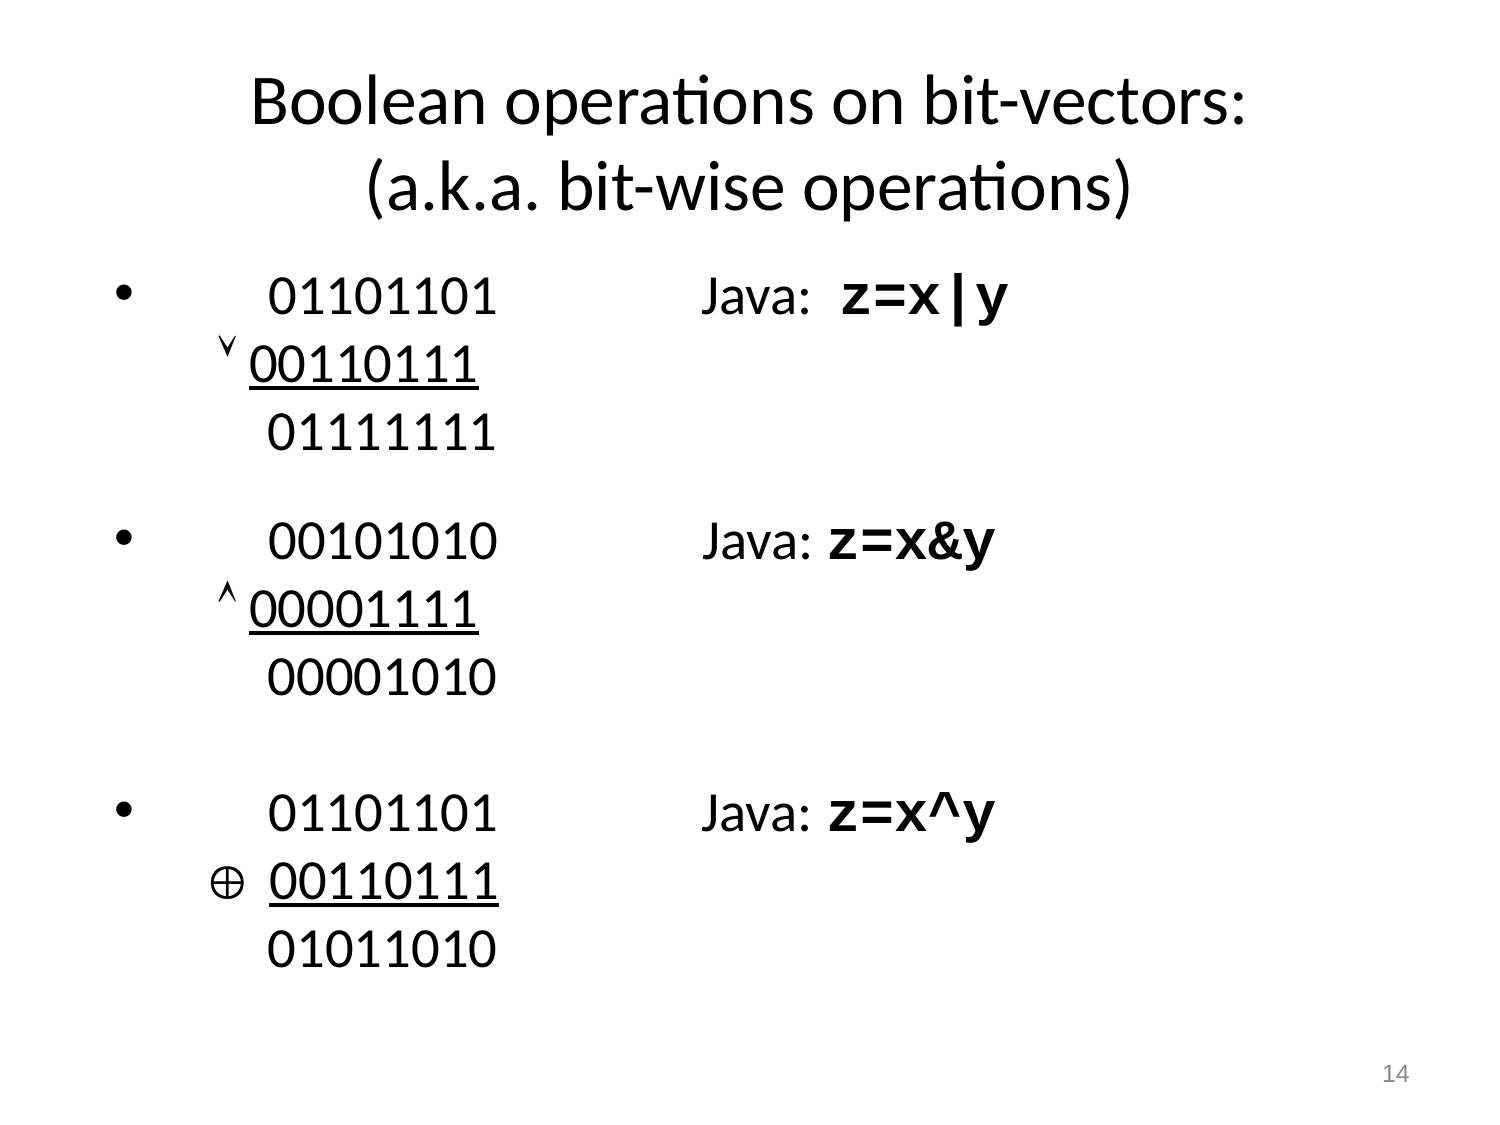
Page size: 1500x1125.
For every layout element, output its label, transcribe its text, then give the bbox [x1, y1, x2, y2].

list 01101101 Java: z=x|y  00110111 01111111 00101010 Java: z=x&y  00001111 00001010 01101101 Java: z=x^y  00110111 01011010 [99, 249, 1450, 993]
title Boolean operations on bit-vectors: (a.k.a. bit-wise operations) [75, 45, 1425, 233]
slide_number 14 [1074, 1042, 1425, 1103]
